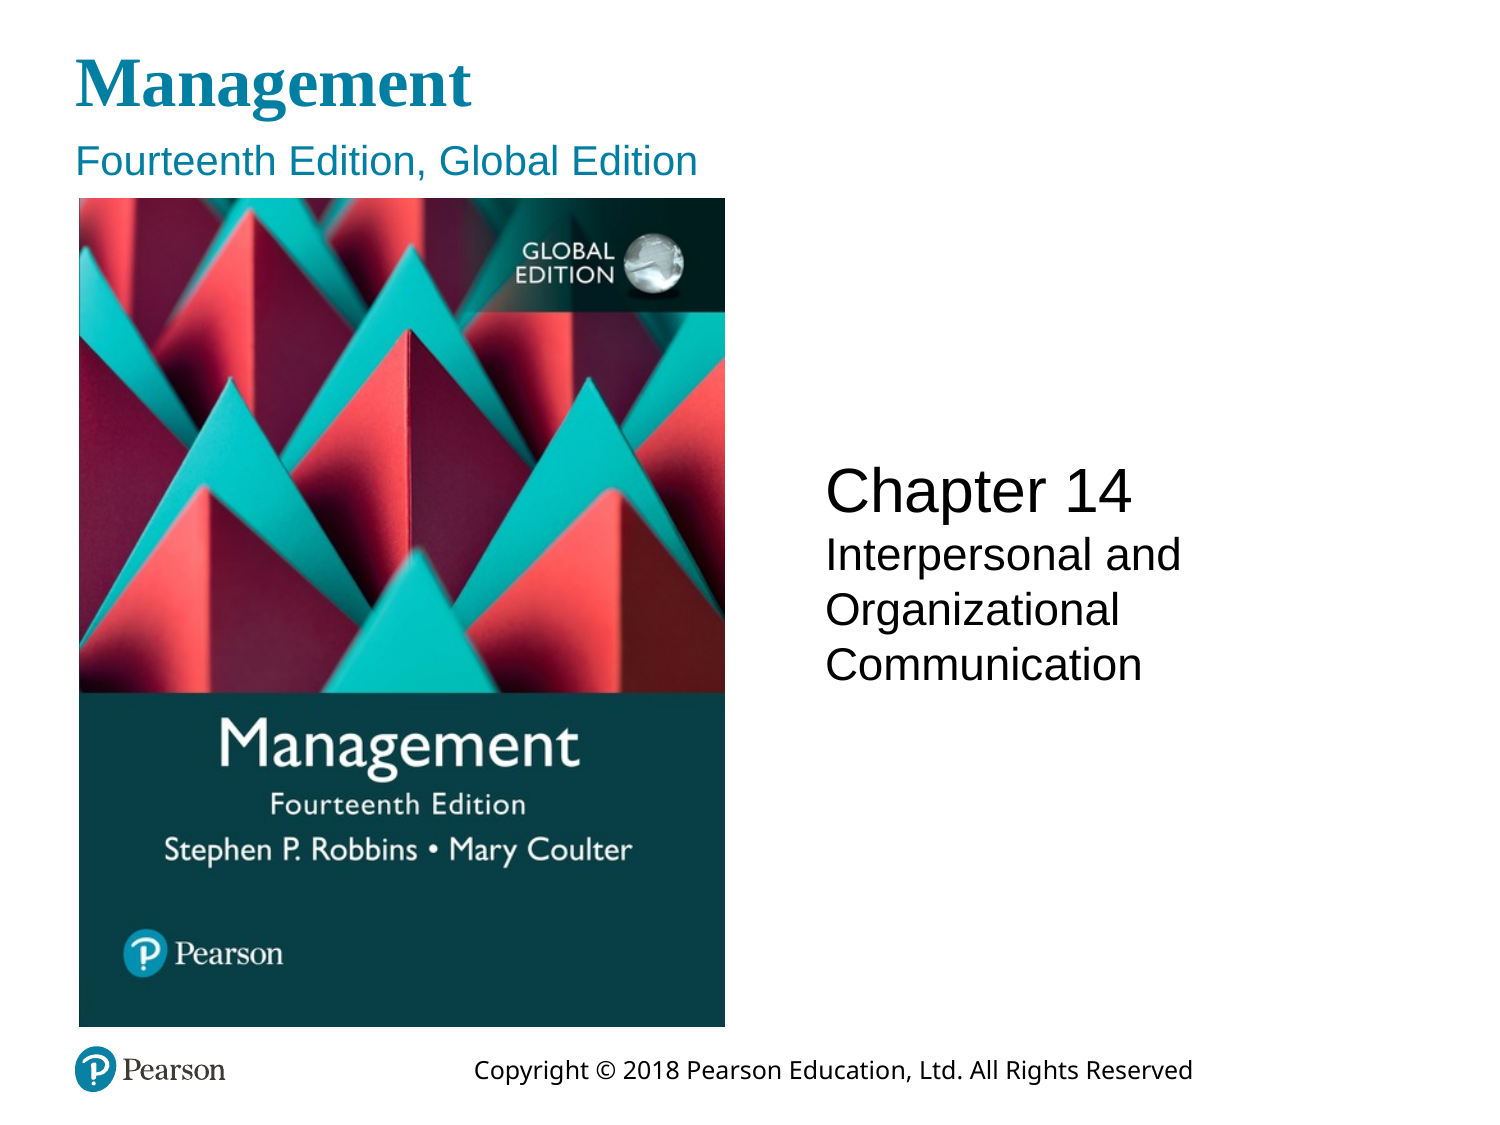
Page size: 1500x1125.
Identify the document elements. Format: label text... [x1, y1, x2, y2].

list Copyright © 2018 Pearson Education, Ltd. All Rights Reserved [473, 1054, 1437, 1100]
list Chapter 14 [825, 262, 1425, 525]
list Interpersonal and Organizational Communication [825, 525, 1425, 1005]
title Management [75, 35, 1425, 133]
picture [79, 198, 725, 1027]
list Fourteenth Edition, Global Edition [75, 133, 1425, 213]
